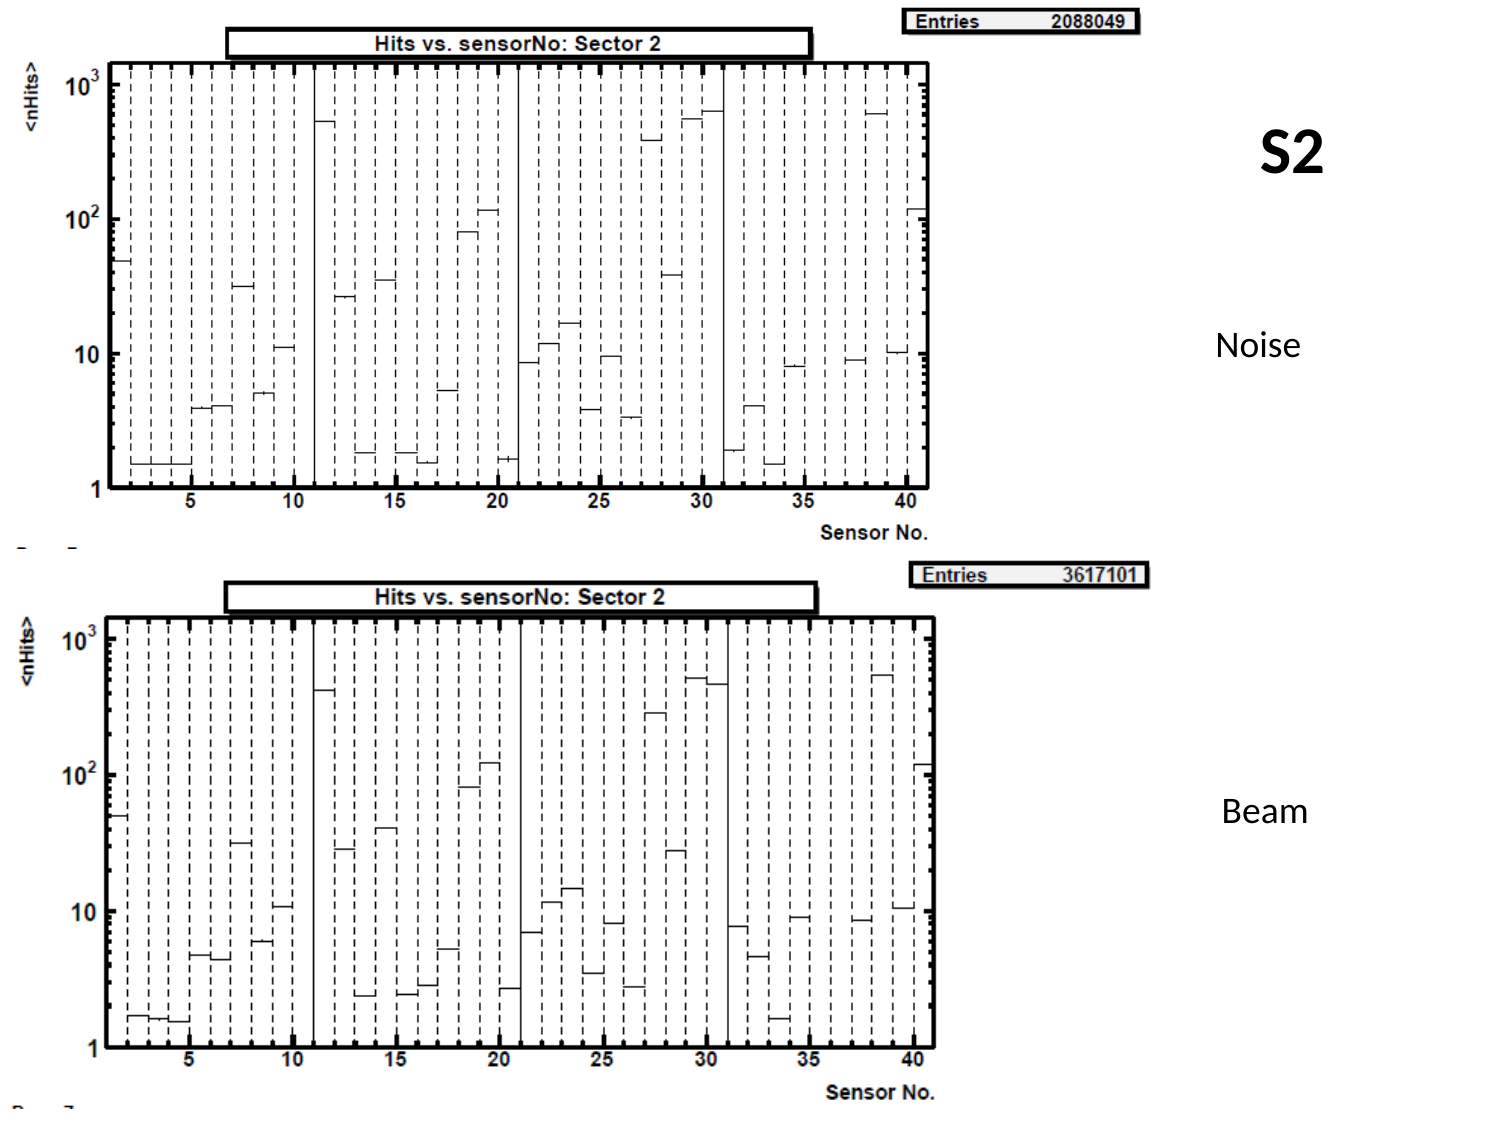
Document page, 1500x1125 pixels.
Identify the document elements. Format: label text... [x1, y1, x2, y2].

text_box Noise [1200, 312, 1317, 373]
text_box S2 [1245, 99, 1341, 195]
text_box Beam [1206, 779, 1324, 839]
picture [0, 0, 1154, 1109]
